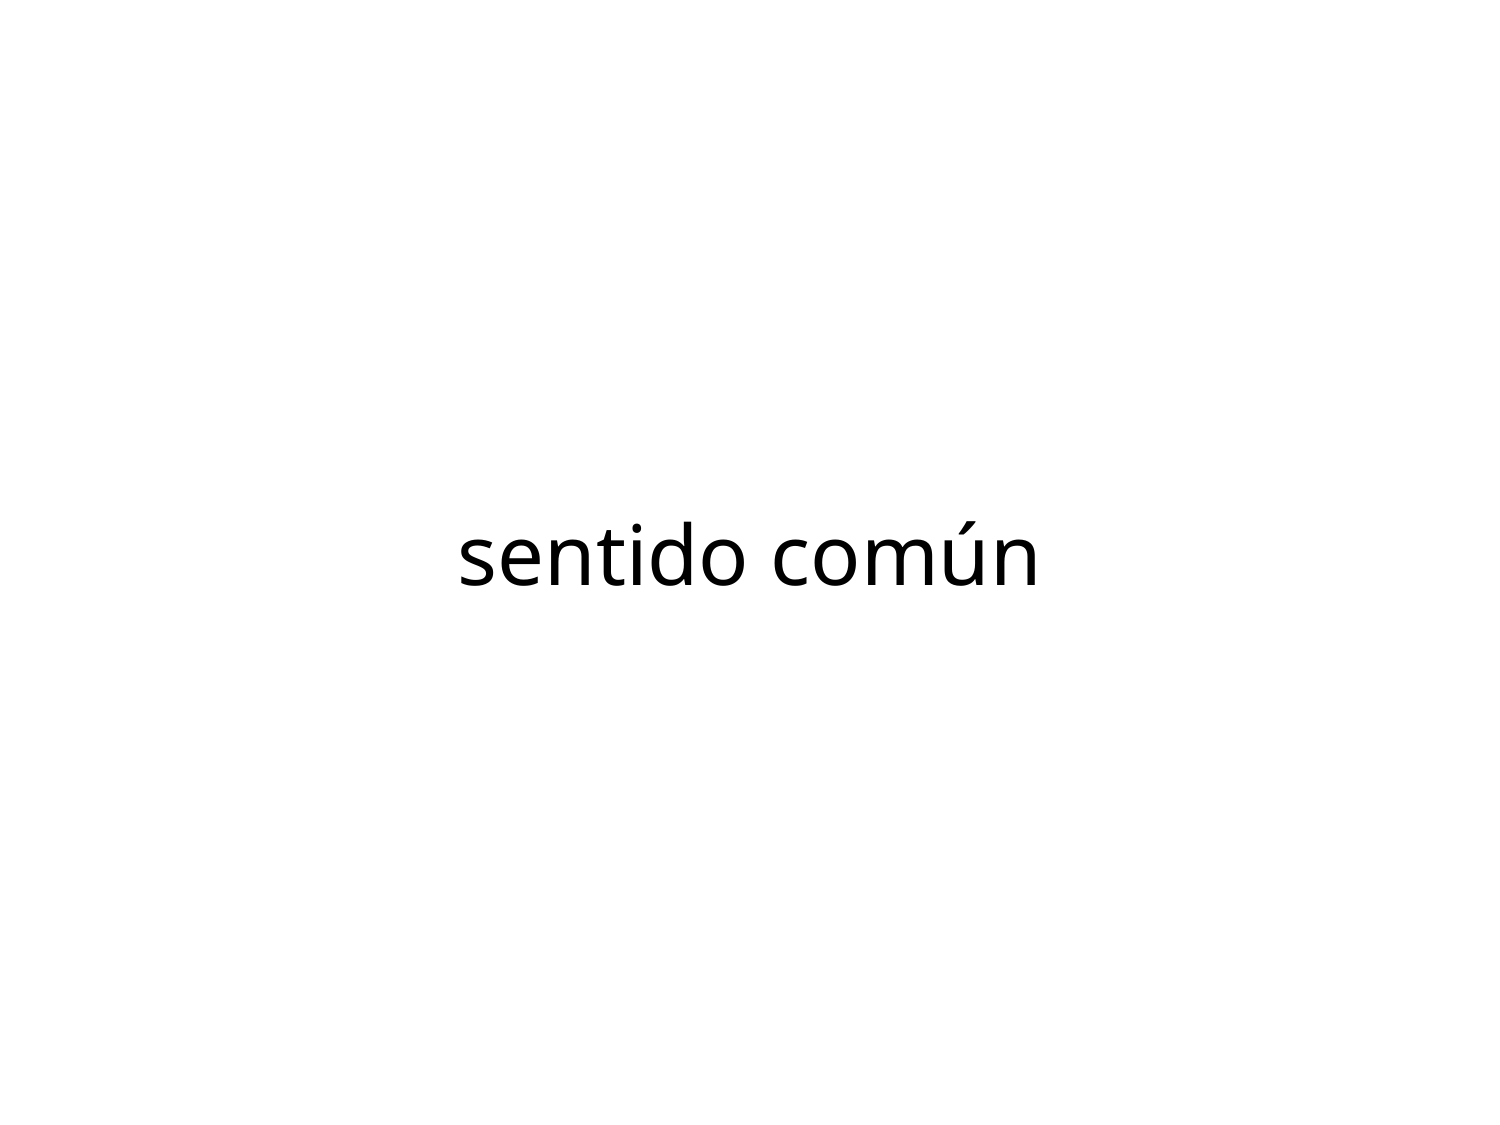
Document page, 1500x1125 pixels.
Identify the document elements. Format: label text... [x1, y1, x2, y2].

title sentido común [57, 506, 1443, 598]
